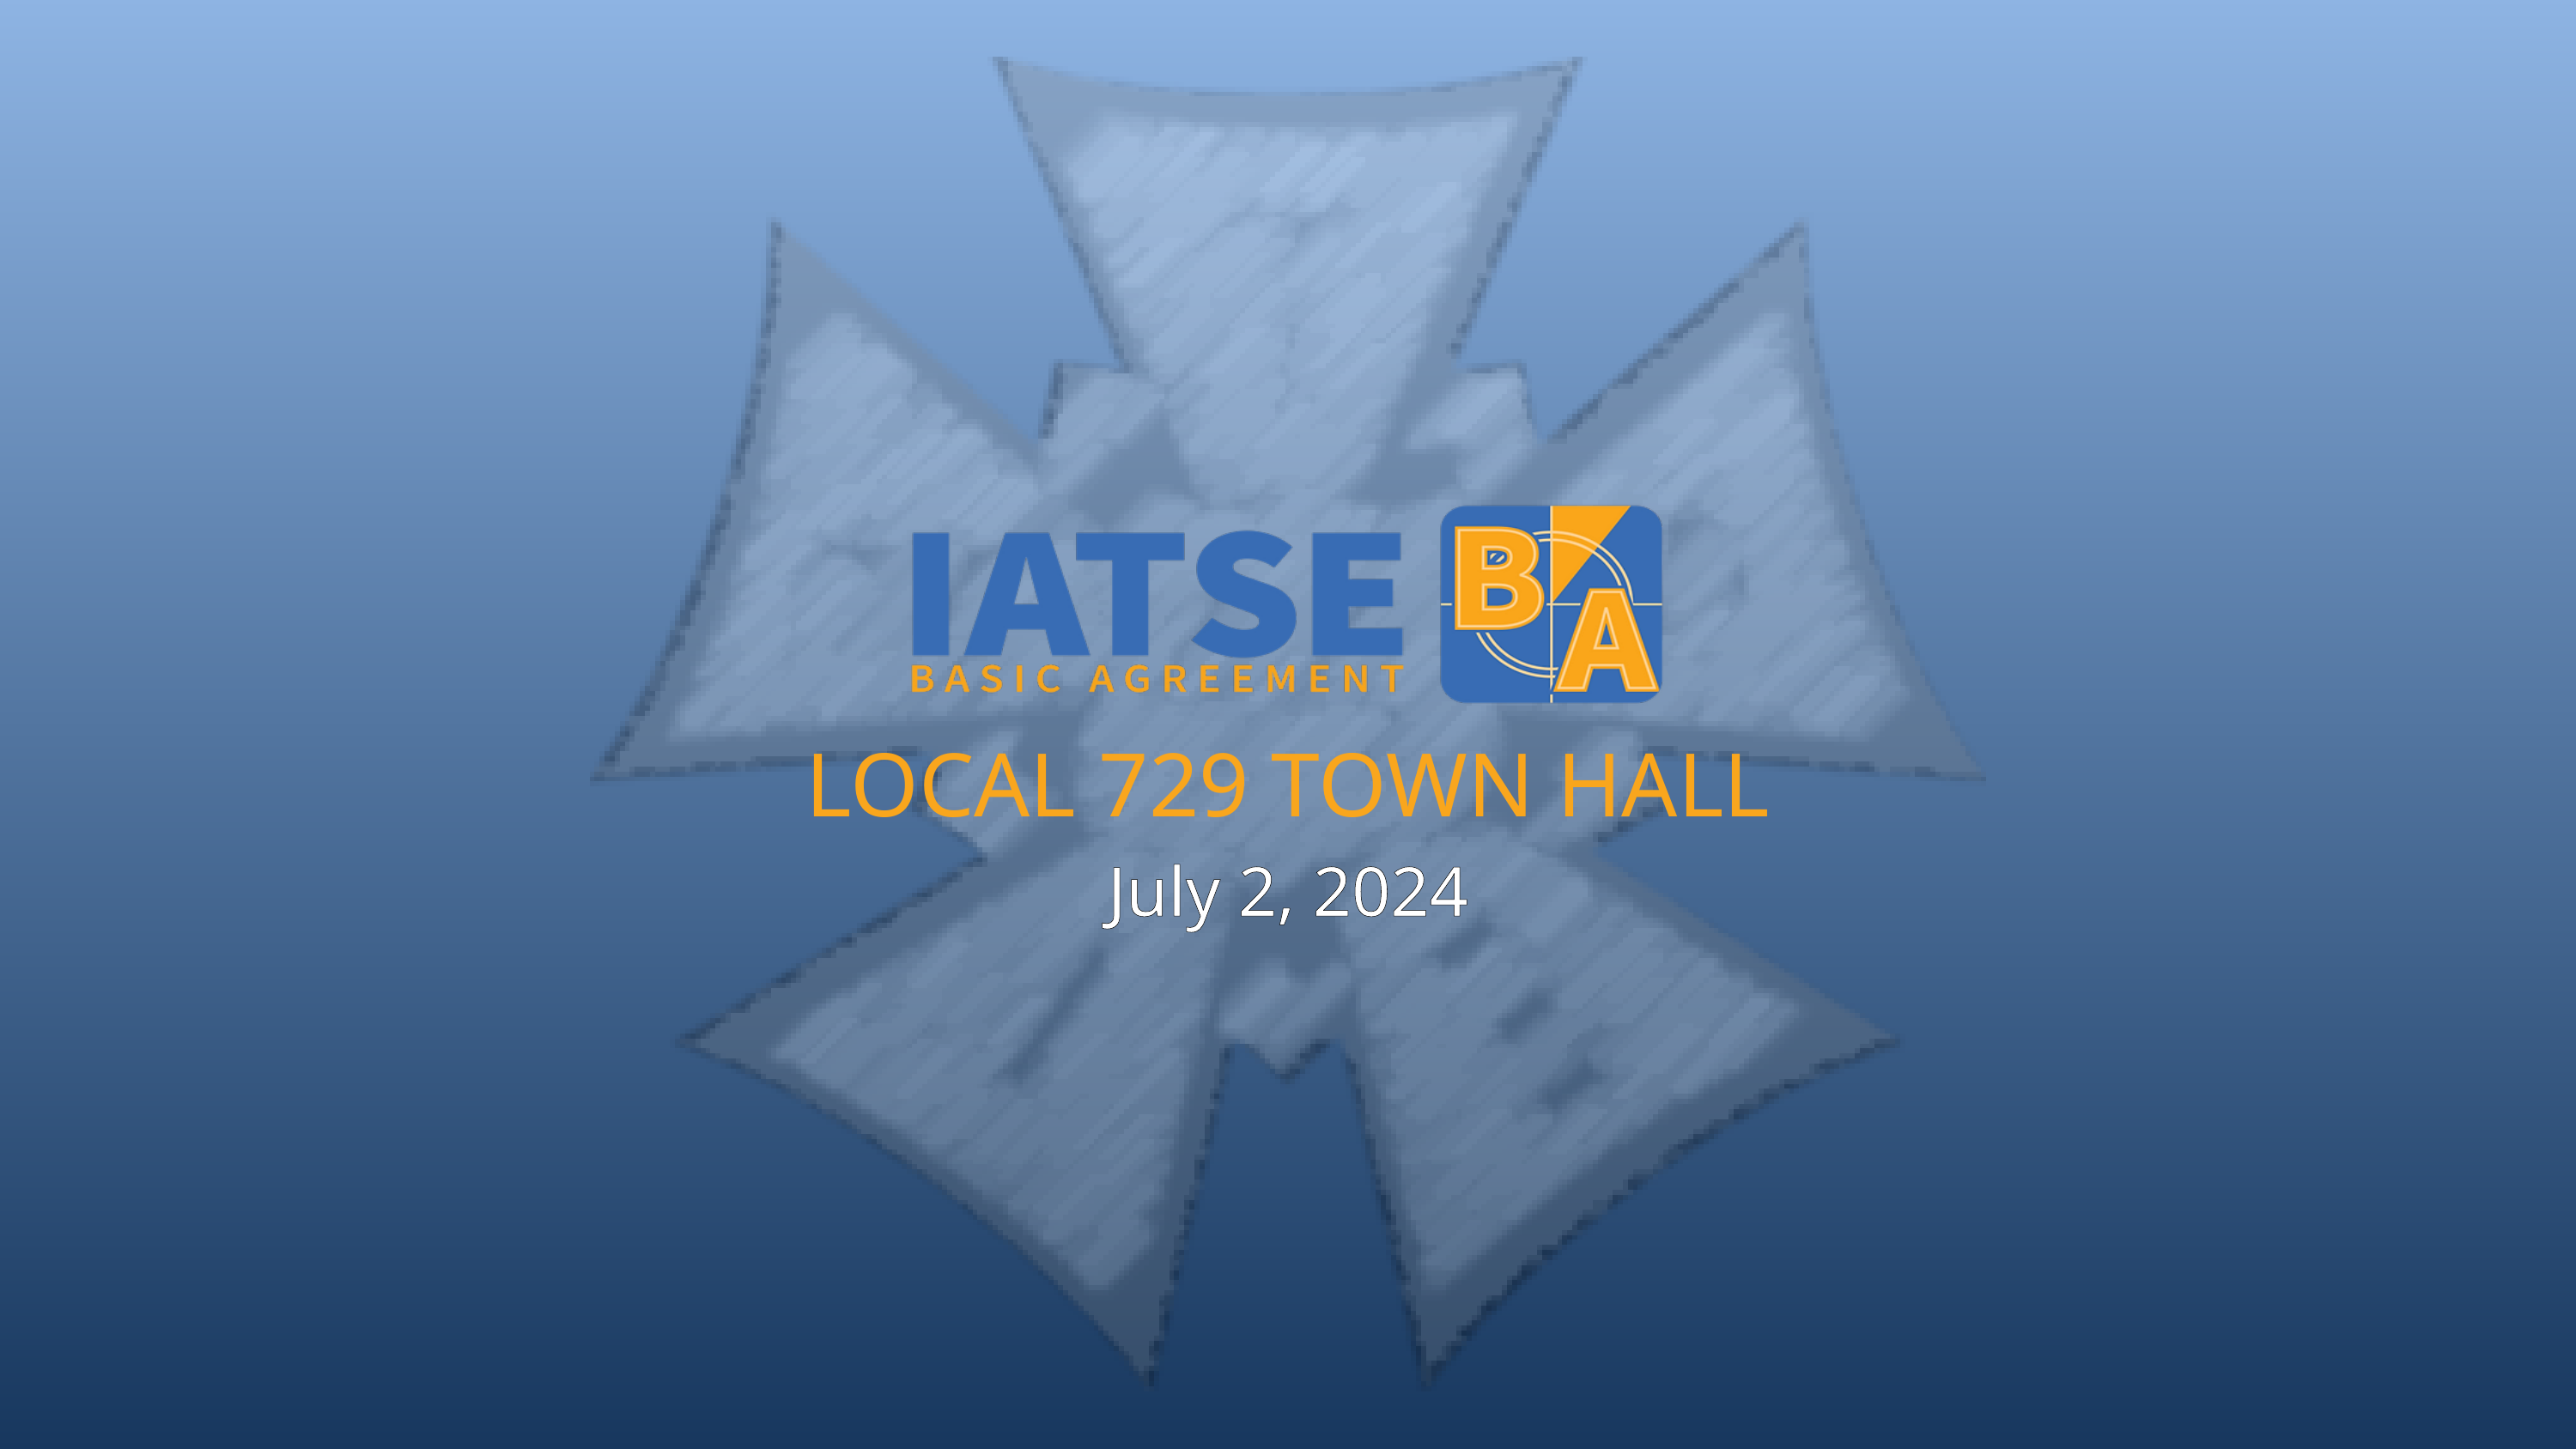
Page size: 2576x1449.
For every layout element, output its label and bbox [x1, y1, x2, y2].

picture [590, 57, 1986, 1391]
